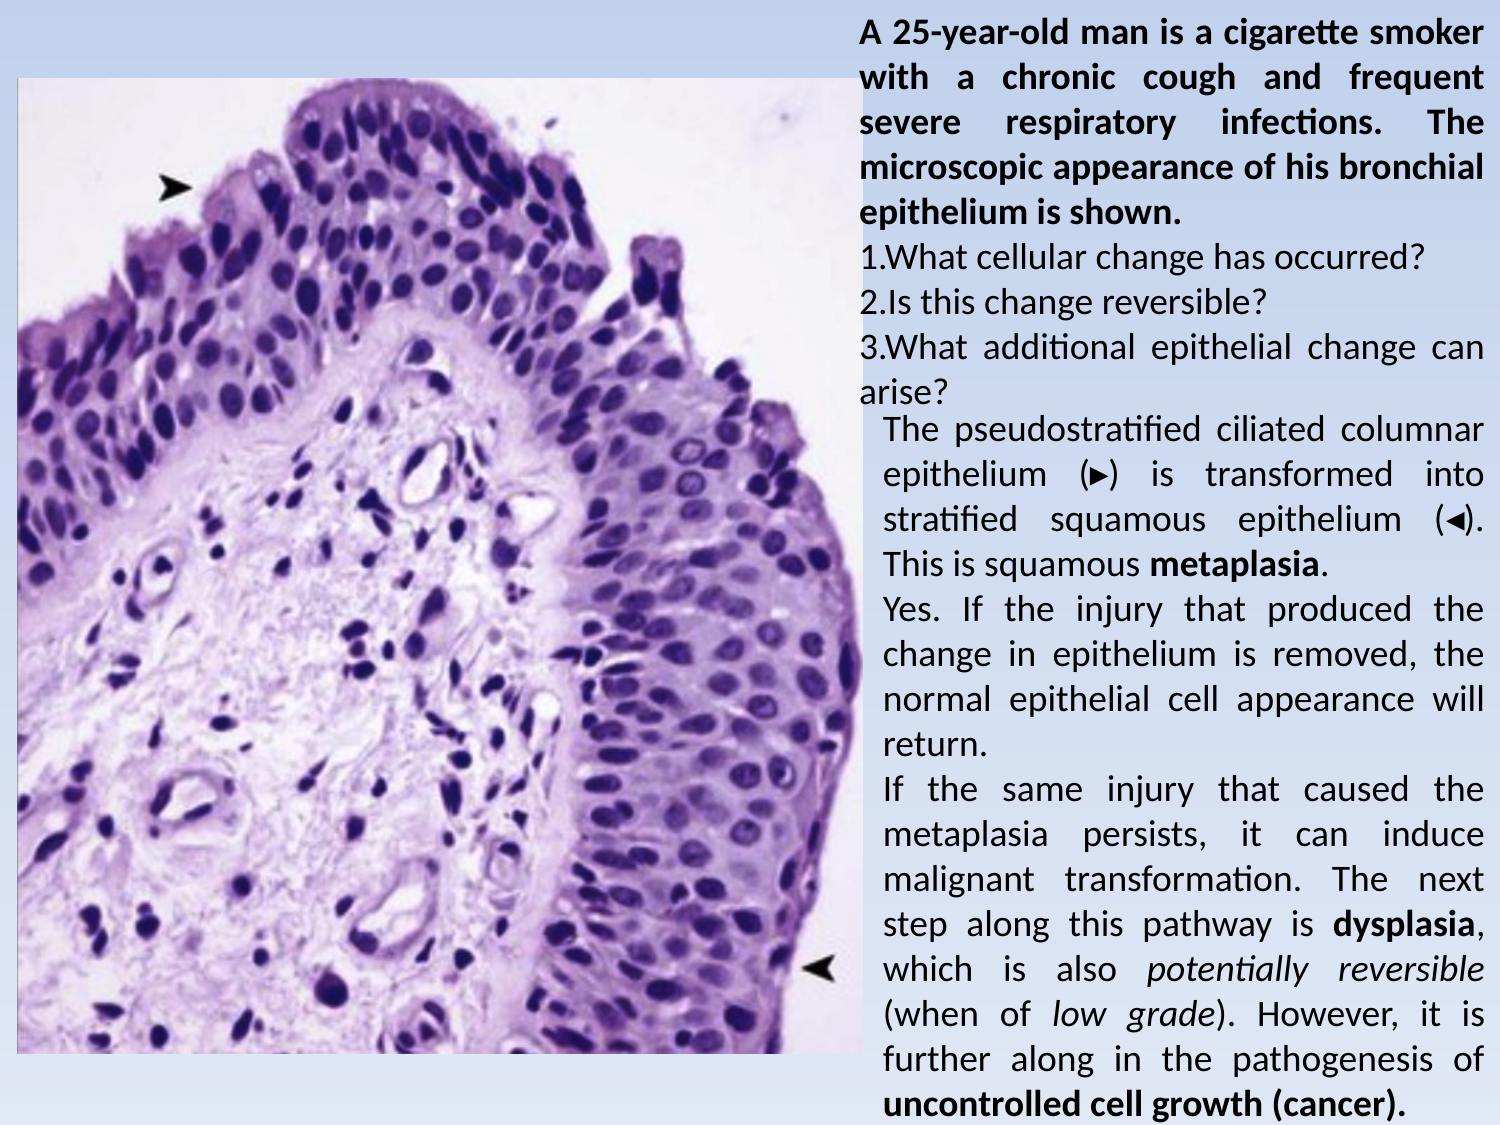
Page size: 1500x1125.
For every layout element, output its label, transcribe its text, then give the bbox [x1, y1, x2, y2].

text_box A 25-year-old man is a cigarette smoker with a chronic cough and frequent severe respiratory infections. The microscopic appearance of his bronchial epithelium is shown. 1.What cellular change has occurred? 2.Is this change reversible? 3.What additional epithelial change can arise? [844, 0, 1500, 420]
picture [17, 77, 863, 1054]
text_box The pseudostratified ciliated columnar epithelium (▸) is transformed into stratified squamous epithelium (◂). This is squamous metaplasia. Yes. If the injury that produced the change in epithelium is removed, the normal epithelial cell appearance will return. If the same injury that caused the metaplasia persists, it can induce malignant transformation. The next step along this pathway is dysplasia, which is also potentially reversible (when of low grade). However, it is further along in the pathogenesis of uncontrolled cell growth (cancer). [868, 397, 1500, 1125]
